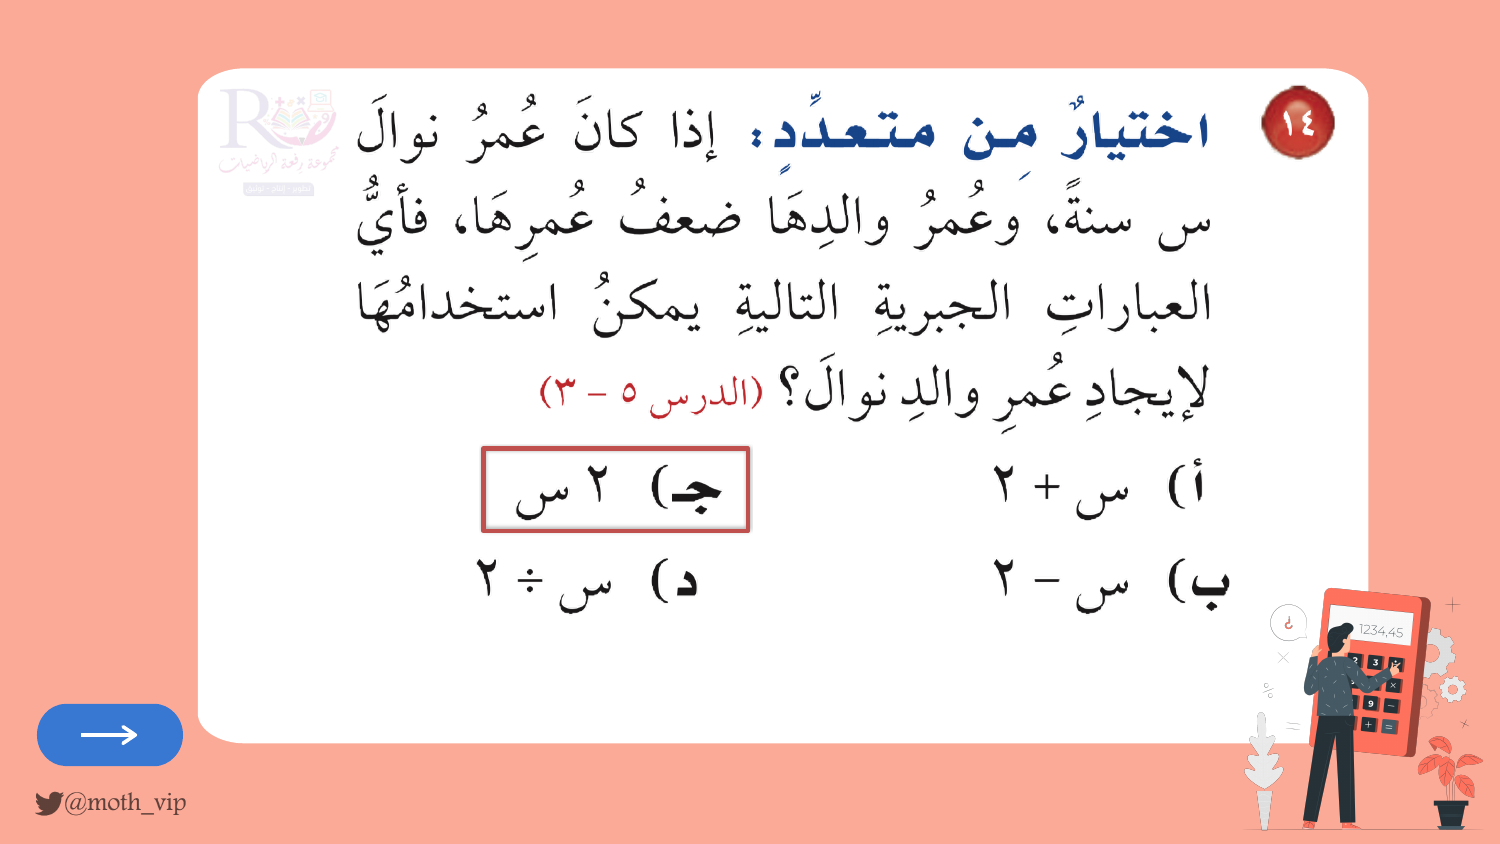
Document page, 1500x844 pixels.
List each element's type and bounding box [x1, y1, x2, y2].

text_box [36, 703, 184, 767]
picture [345, 68, 1500, 844]
